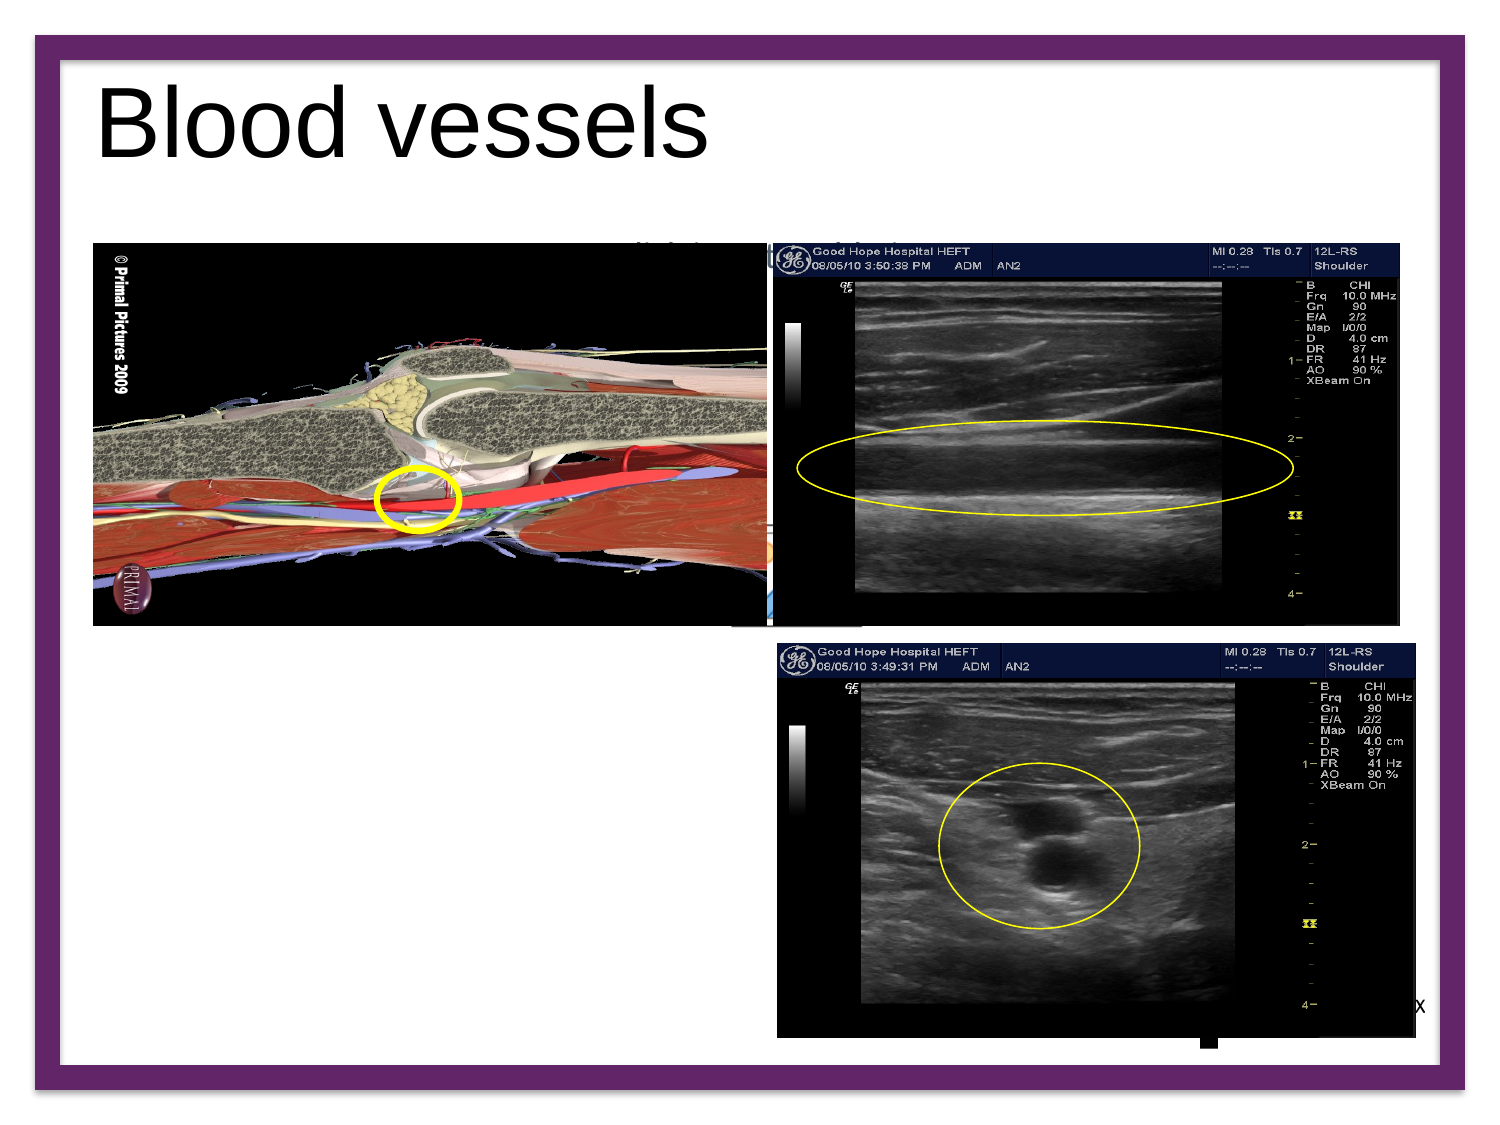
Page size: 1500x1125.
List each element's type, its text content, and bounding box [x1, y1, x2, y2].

title Blood vessels [79, 76, 1416, 196]
picture [92, 223, 1416, 1038]
